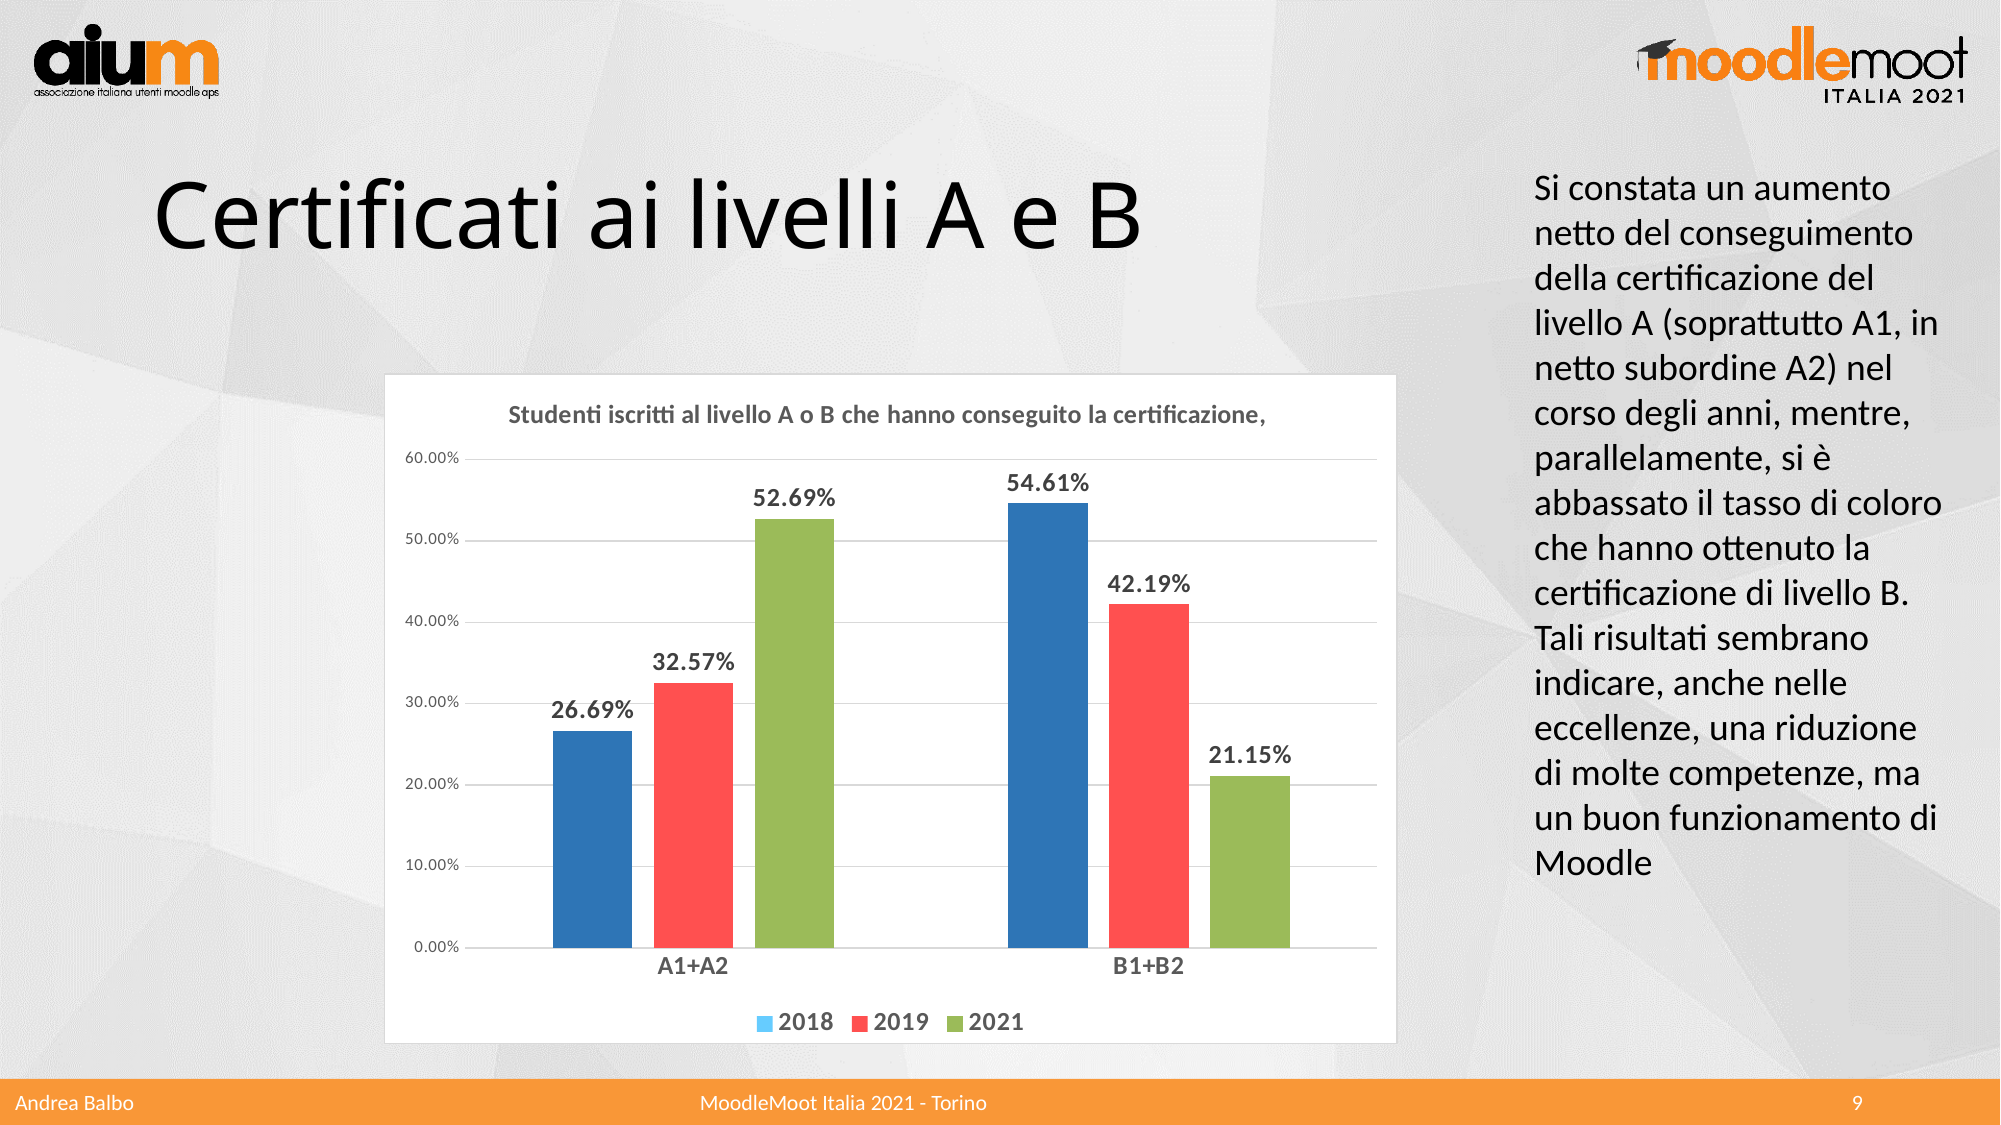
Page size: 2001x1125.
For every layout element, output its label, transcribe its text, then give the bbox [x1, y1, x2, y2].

list Andrea Balbo [0, 1083, 613, 1125]
chart [383, 373, 1398, 1044]
text_box Si constata un aumento netto del conseguimento della certificazione del livello A (soprattutto A1, in netto subordine A2) nel corso degli anni, mentre, parallelamente, si è abbassato il tasso di coloro che hanno ottenuto la certificazione di livello B. Tali risultati sembrano indicare, anche nelle eccellenze, una riduzione di molte competenze, ma un buon funzionamento di Moodle [1519, 155, 1964, 891]
title Certificati ai livelli A e B [137, 110, 1863, 328]
picture [0, 0, 2001, 1125]
